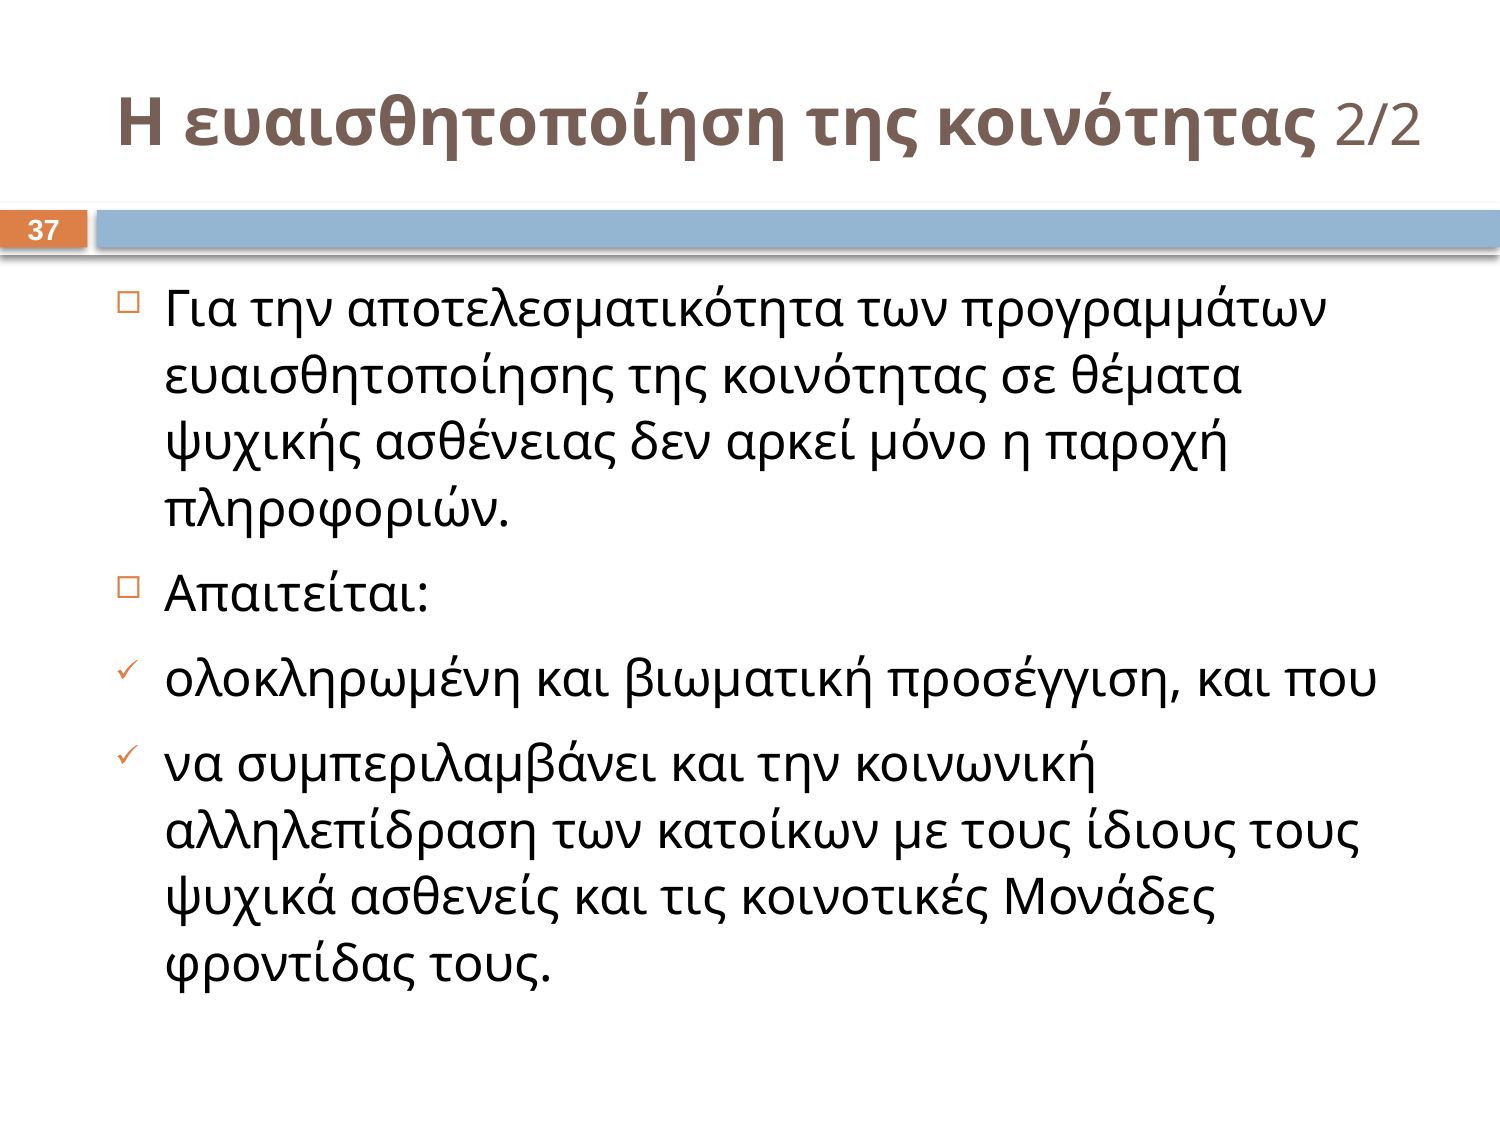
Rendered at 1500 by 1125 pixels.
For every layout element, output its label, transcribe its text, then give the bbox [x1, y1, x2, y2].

list Για την αποτελεσματικότητα των προγραμμάτων ευαισθητοποίησης της κοινότητας σε θέματα ψυχικής ασθένειας δεν αρκεί μόνο η παροχή πληροφοριών. Απαιτείται: ολοκληρωμένη και βιωματική προσέγγιση, και που να συμπεριλαμβάνει και την κοινωνική αλληλεπίδραση των κατοίκων με τους ίδιους τους ψυχικά ασθενείς και τις κοινοτικές Μονάδες φροντίδας τους. [100, 262, 1438, 1000]
slide_number 36 [0, 208, 88, 249]
title Η ευαισθητοποίηση της κοινότητας 2/2 [100, 37, 1438, 200]
